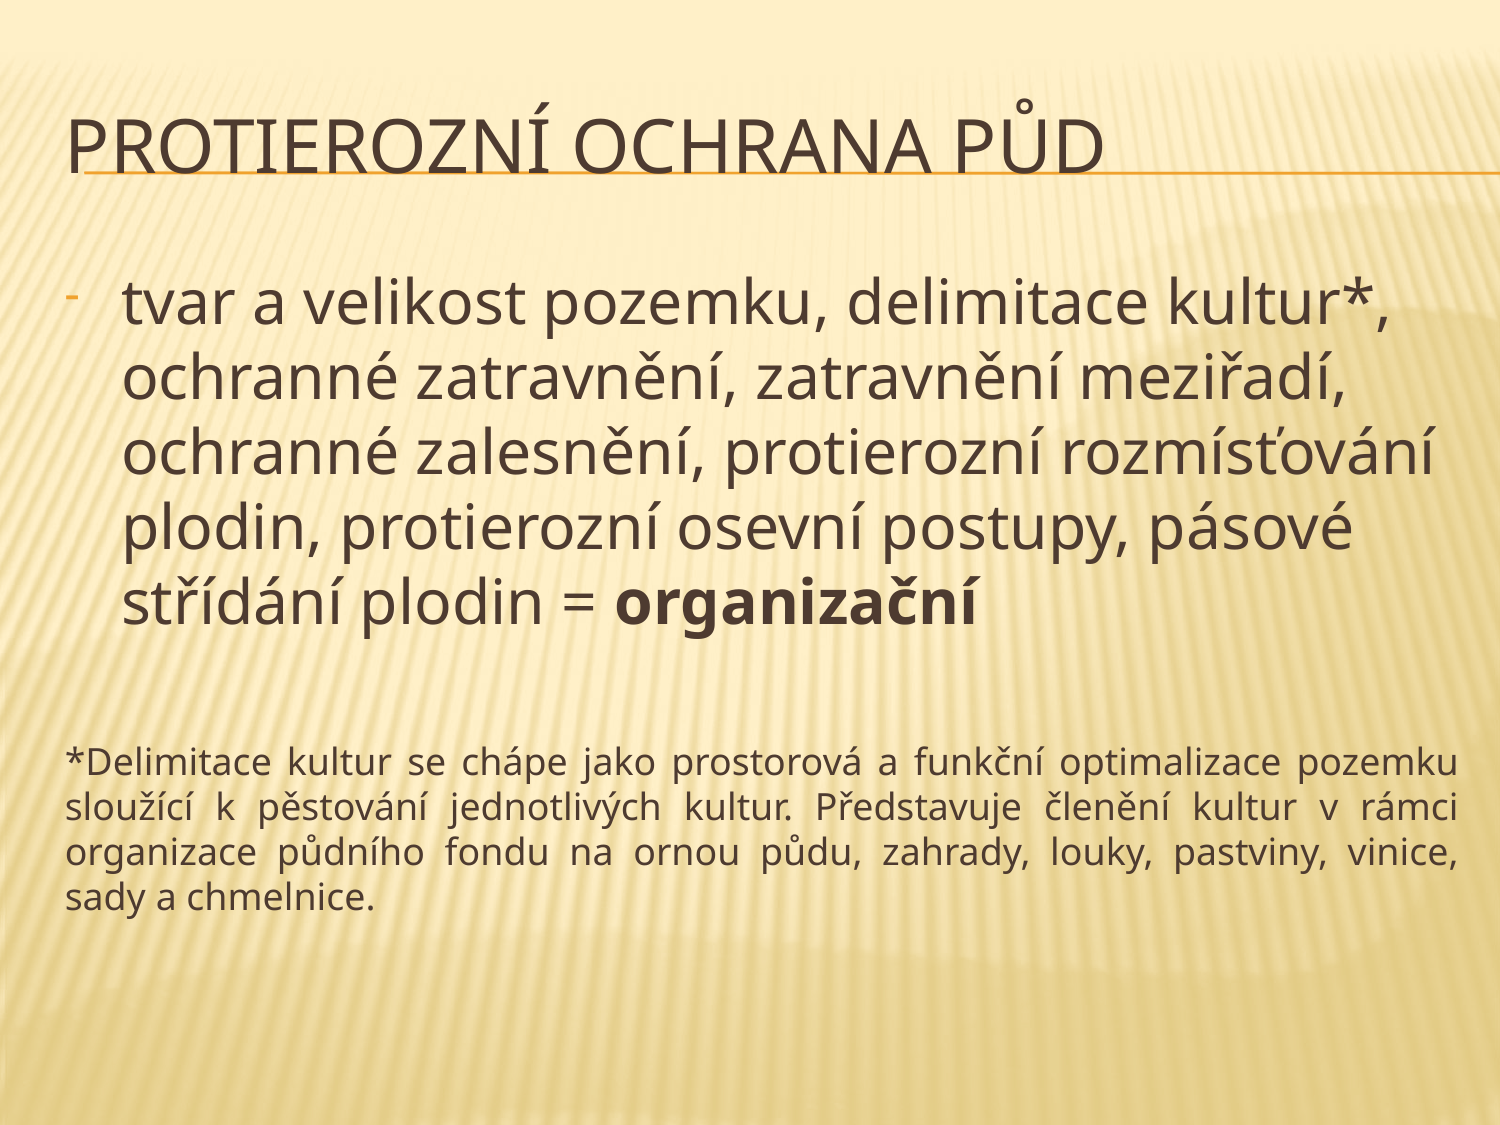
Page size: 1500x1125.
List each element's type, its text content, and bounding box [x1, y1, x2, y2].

list tvar a velikost pozemku, delimitace kultur*, ochranné zatravnění, zatravnění meziřadí, ochranné zalesnění, protierozní rozmísťování plodin, protierozní osevní postupy, pásové střídání plodin = organizační *Delimitace kultur se chápe jako prostorová a funkční optimalizace pozemku sloužící k pěstování jednotlivých kultur. Představuje členění kultur v rámci organizace půdního fondu na ornou půdu, zahrady, louky, pastviny, vinice, sady a chmelnice. [50, 254, 1475, 998]
title Protierozní ochrana půd [50, 75, 1475, 213]
